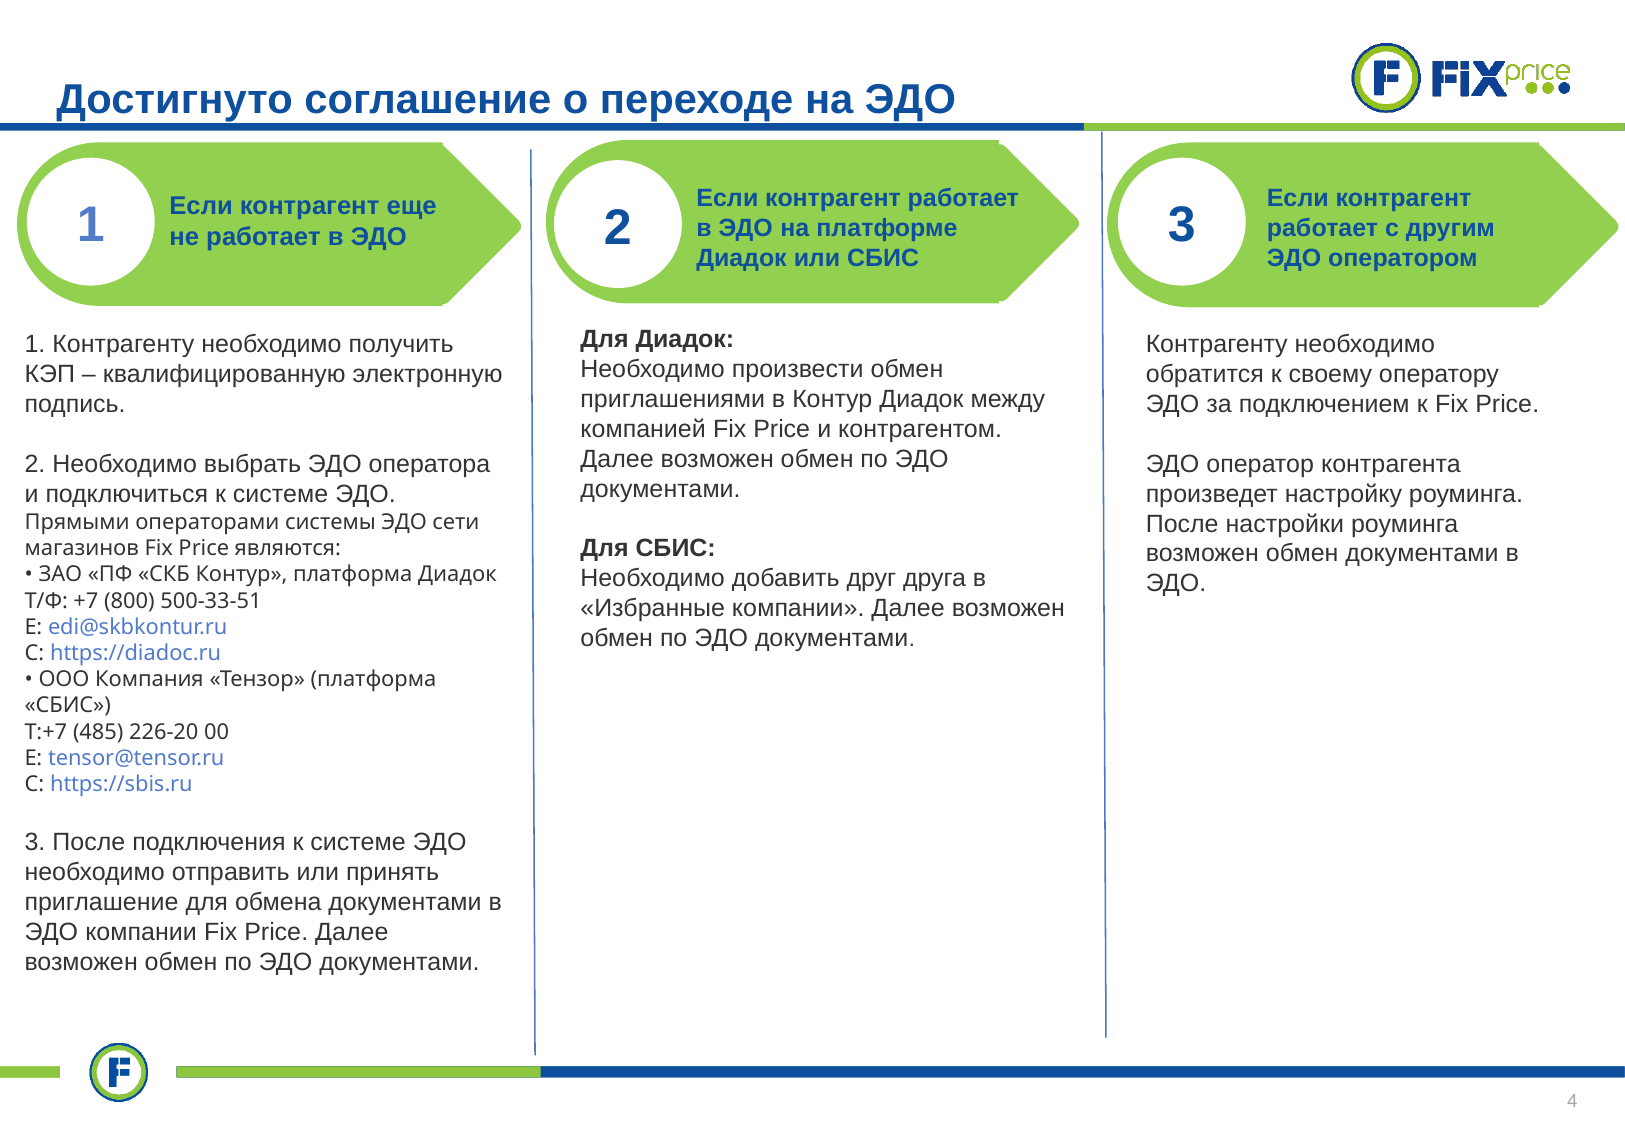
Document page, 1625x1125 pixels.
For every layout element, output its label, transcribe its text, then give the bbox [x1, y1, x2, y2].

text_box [530, 149, 536, 1056]
picture [1328, 31, 1593, 124]
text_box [16, 142, 499, 307]
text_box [545, 139, 1058, 304]
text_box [1101, 131, 1107, 1038]
title Достигнуто соглашение о переходе на ЭДО [41, 49, 1084, 129]
slide_number 4 [1199, 1078, 1593, 1122]
text_box 1. Контрагенту необходимо получить КЭП – квалифицированную электронную подпись. 2. Необходимо выбрать ЭДО оператора и подключиться к системе ЭДО. Прямыми операторами системы ЭДО сети магазинов Fix Price являются: • ЗАО «ПФ «СКБ Контур», платформа Диадок Т/Ф: +7 (800) 500-33-51 E: edi@skbkontur.ru С: https://diadoc.ru • ООО Компания «Тензор» (платформа «СБИС») Т:+7 (485) 226-20 00 E: tensor@tensor.ru С: https://sbis.ru 3. После подключения к системе ЭДО необходимо отправить или принять приглашение для обмена документами в ЭДО компании Fix Price. Далее возможен обмен по ЭДО документами. [9, 320, 519, 1013]
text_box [1111, 142, 1596, 308]
text_box Для Диадок: Необходимо произвести обмен приглашениями в Контур Диадок между компанией Fix Price и контрагентом. Далее возможен обмен по ЭДО документами. Для СБИС: Необходимо добавить друг друга в «Избранные компании». Далее возможен обмен по ЭДО документами. [565, 314, 1084, 746]
text_box Контрагенту необходимо обратится к своему оператору ЭДО за подключением к Fix Price. ЭДО оператор контрагента произведет настройку роуминга. После настройки роуминга возможен обмен документами в ЭДО. [1131, 320, 1568, 691]
picture [80, 1035, 157, 1109]
